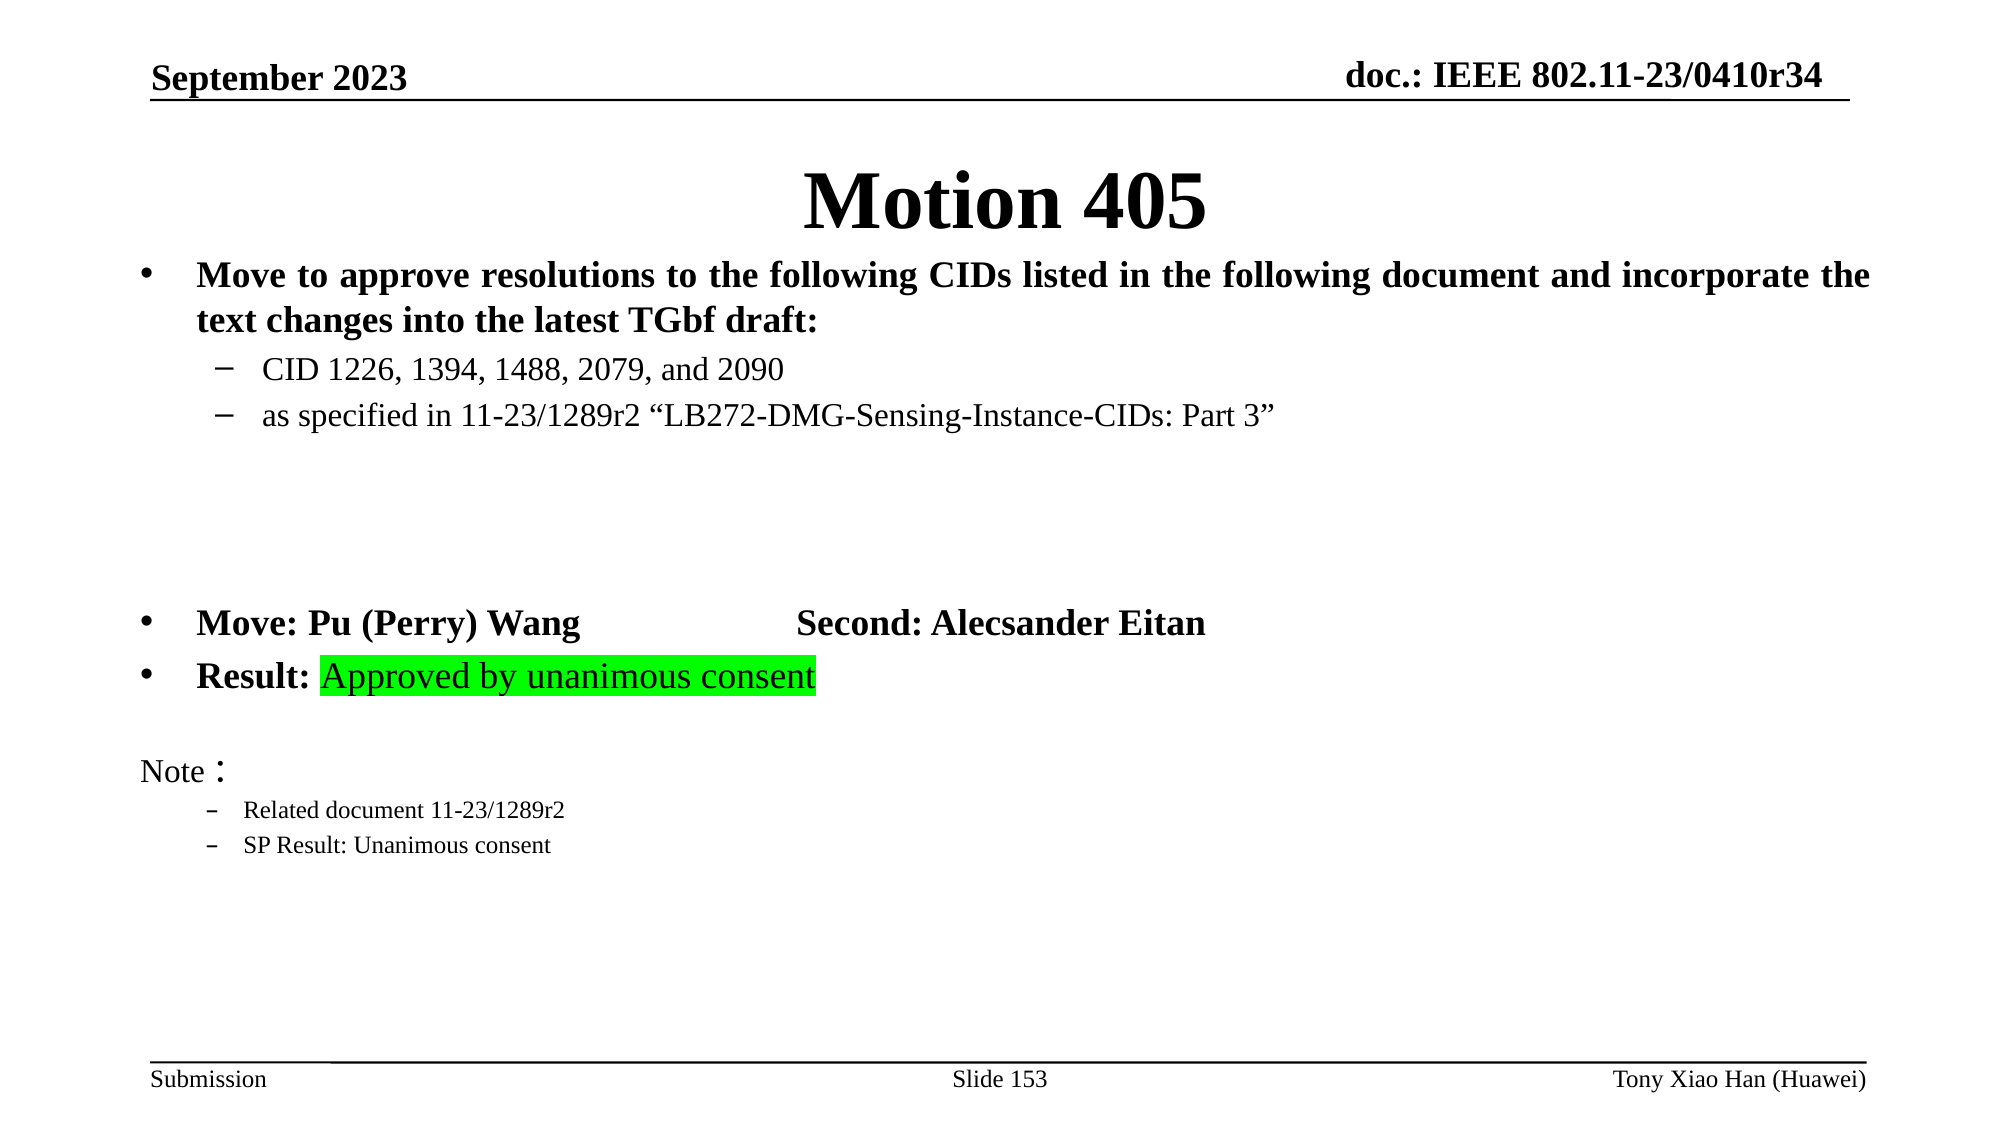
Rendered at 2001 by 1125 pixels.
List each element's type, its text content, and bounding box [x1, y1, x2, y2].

text_box Move to approve resolutions to the following CIDs listed in the following document and incorporate the text changes into the latest TGbf draft: CID 1226, 1394, 1488, 2079, and 2090 as specified in 11-23/1289r2 “LB272-DMG-Sensing-Instance-CIDs: Part 3” Move: Pu (Perry) Wang Second: Alecsander Eitan Result: Approved by unanimous consent Note： Related document 11-23/1289r2 SP Result: Unanimous consent [125, 212, 1888, 900]
text_box Motion 405 [368, 137, 1644, 212]
